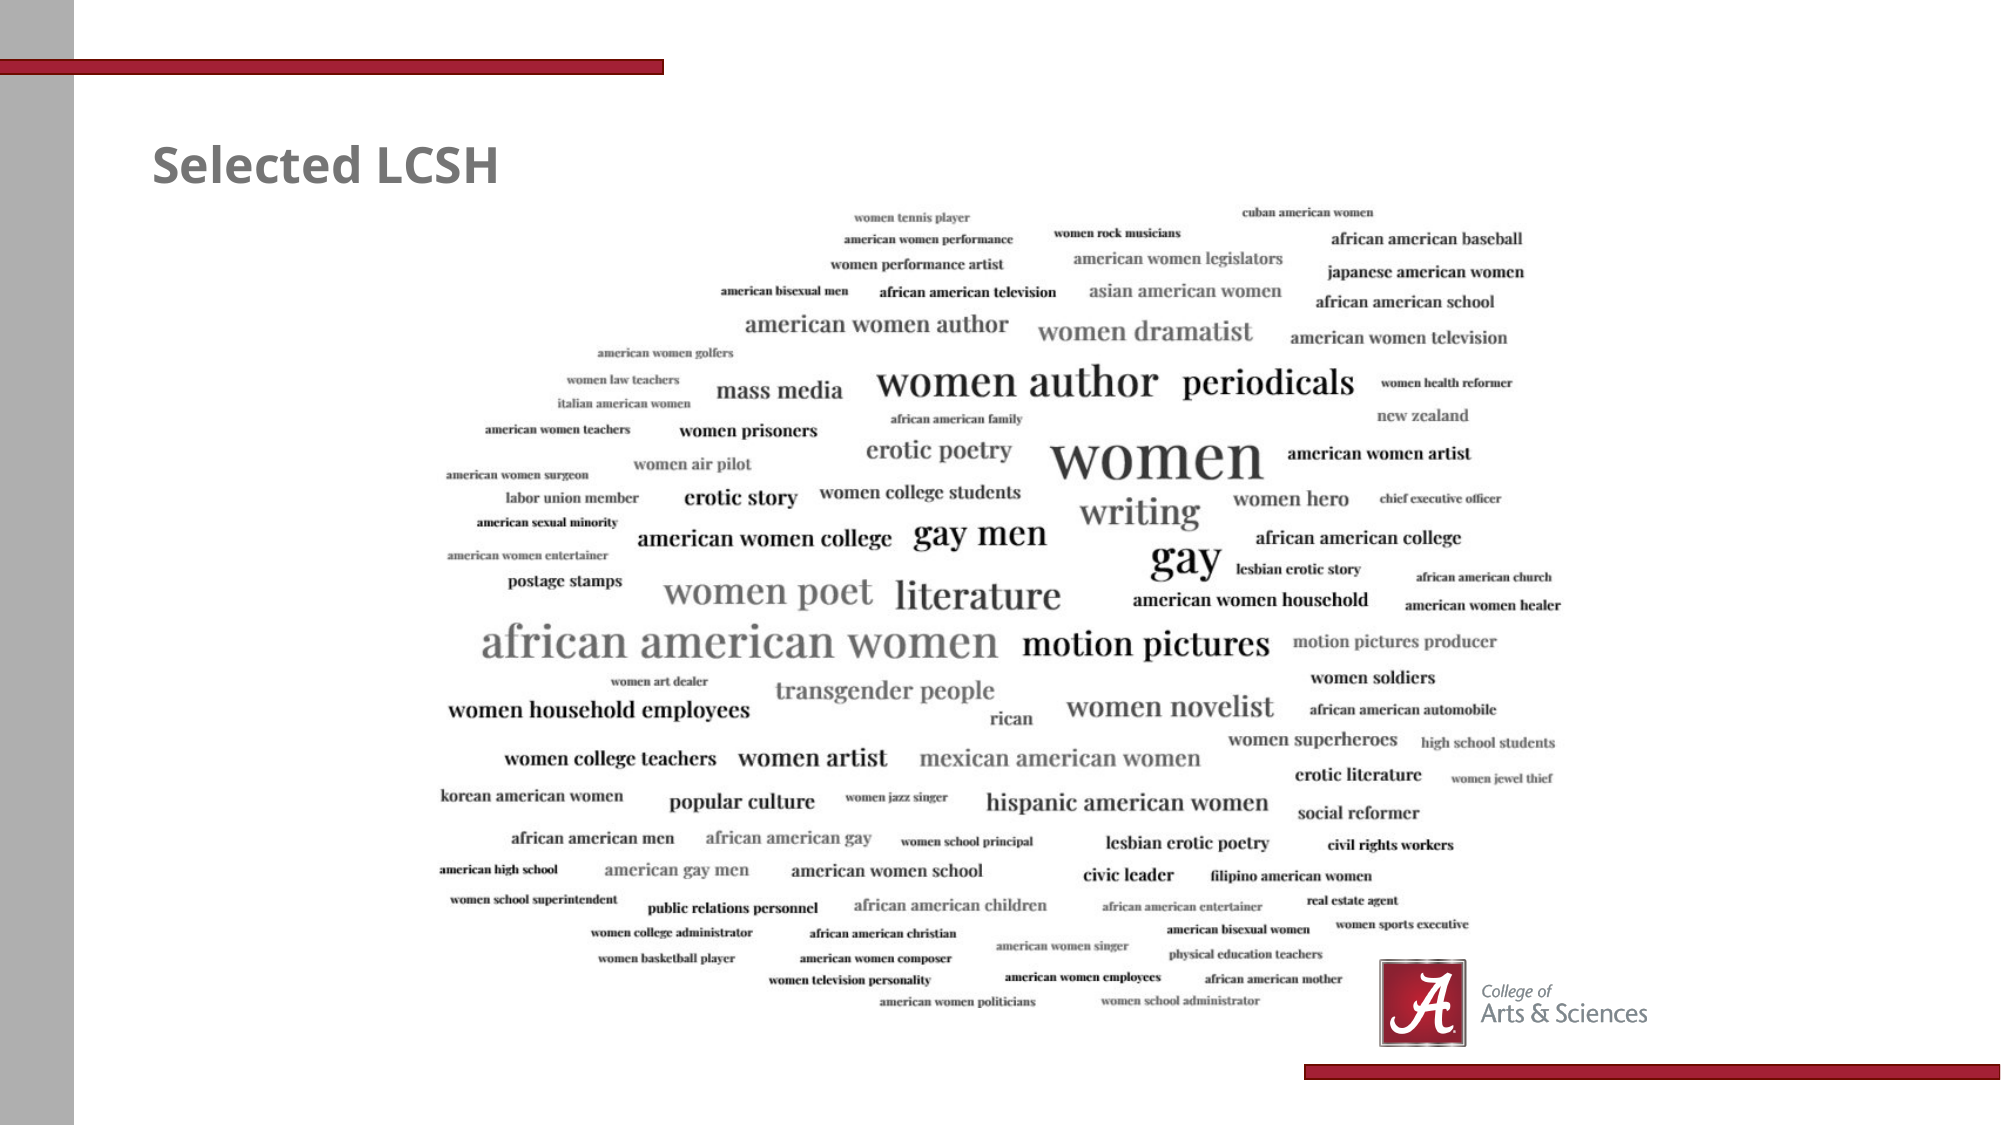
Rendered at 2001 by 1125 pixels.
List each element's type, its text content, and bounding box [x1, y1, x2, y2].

picture [409, 167, 1647, 1047]
title Selected LCSH [137, 63, 1863, 271]
